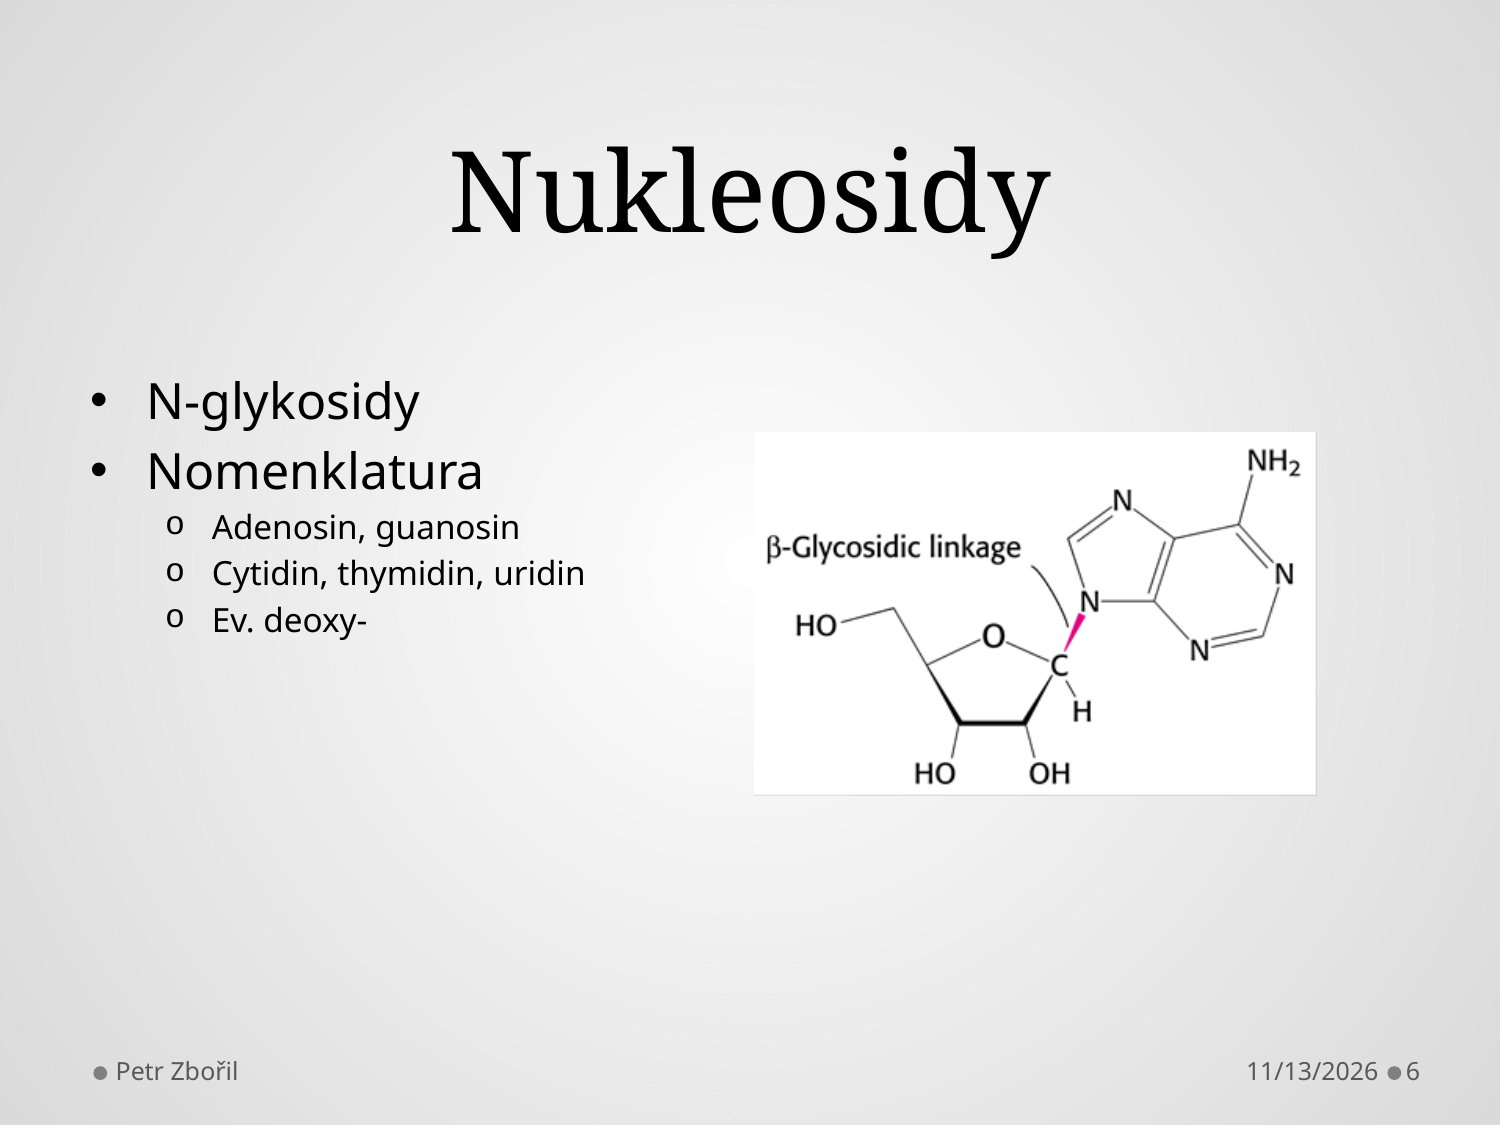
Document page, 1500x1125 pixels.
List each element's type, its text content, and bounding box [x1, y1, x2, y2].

picture [754, 432, 1318, 797]
footer Petr Zbořil [108, 1042, 576, 1103]
title Nukleosidy [75, 0, 1425, 263]
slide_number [1043, 1042, 1386, 1103]
list N-glykosidy Nomenklatura Adenosin, guanosin Cytidin, thymidin, uridin Ev. deoxy- [75, 361, 1425, 1005]
slide_number 6 [1401, 1042, 1494, 1103]
